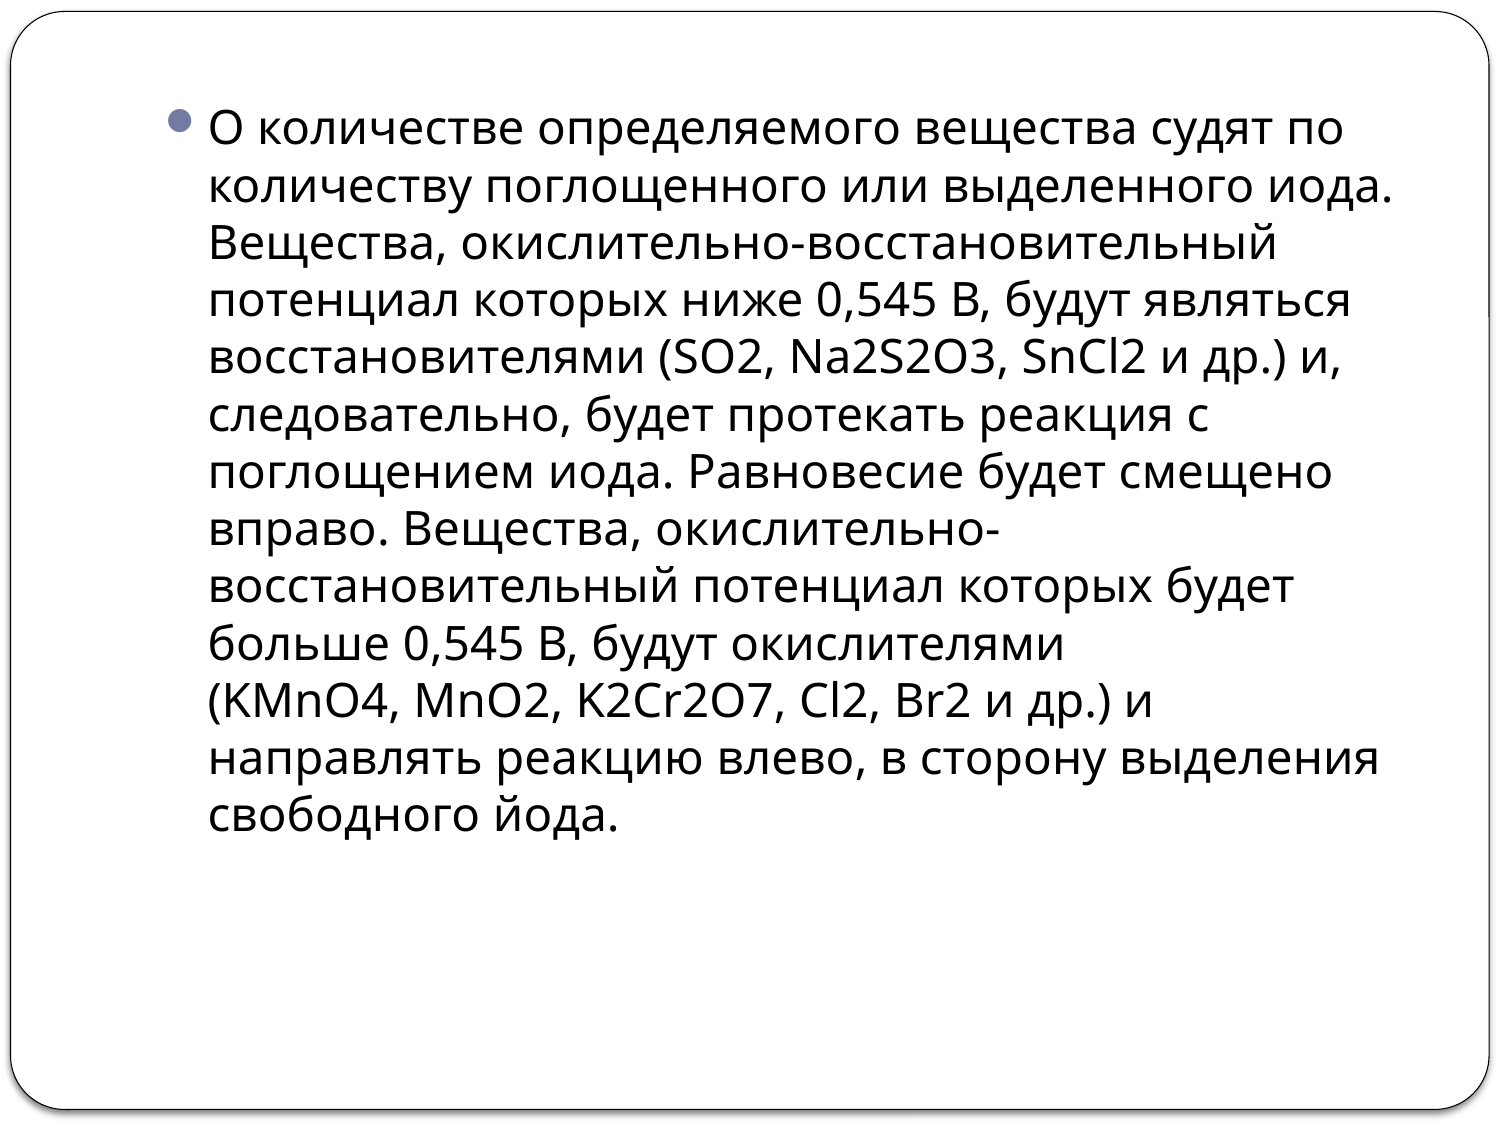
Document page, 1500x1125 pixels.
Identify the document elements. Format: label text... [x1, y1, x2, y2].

list О количестве определяемого вещества судят по количеству поглощенного или выделенного иода. Вещества, окислительно-восстановительный потенциал которых ниже 0,545 В, будут являться восстановителями (SO2, Na2S2O3, SnCl2 и др.) и, следовательно, будет протекать реакция с поглощением иода. Равновесие будет смещено вправо. Вещества, окислительно-восстановительный потенциал которых будет больше 0,545 В, будут окислителями (KMnO4, MnO2, K2Cr2O7, Cl2, Br2 и др.) и направлять реакцию влево, в сторону выделения свободного йода. [150, 90, 1425, 988]
